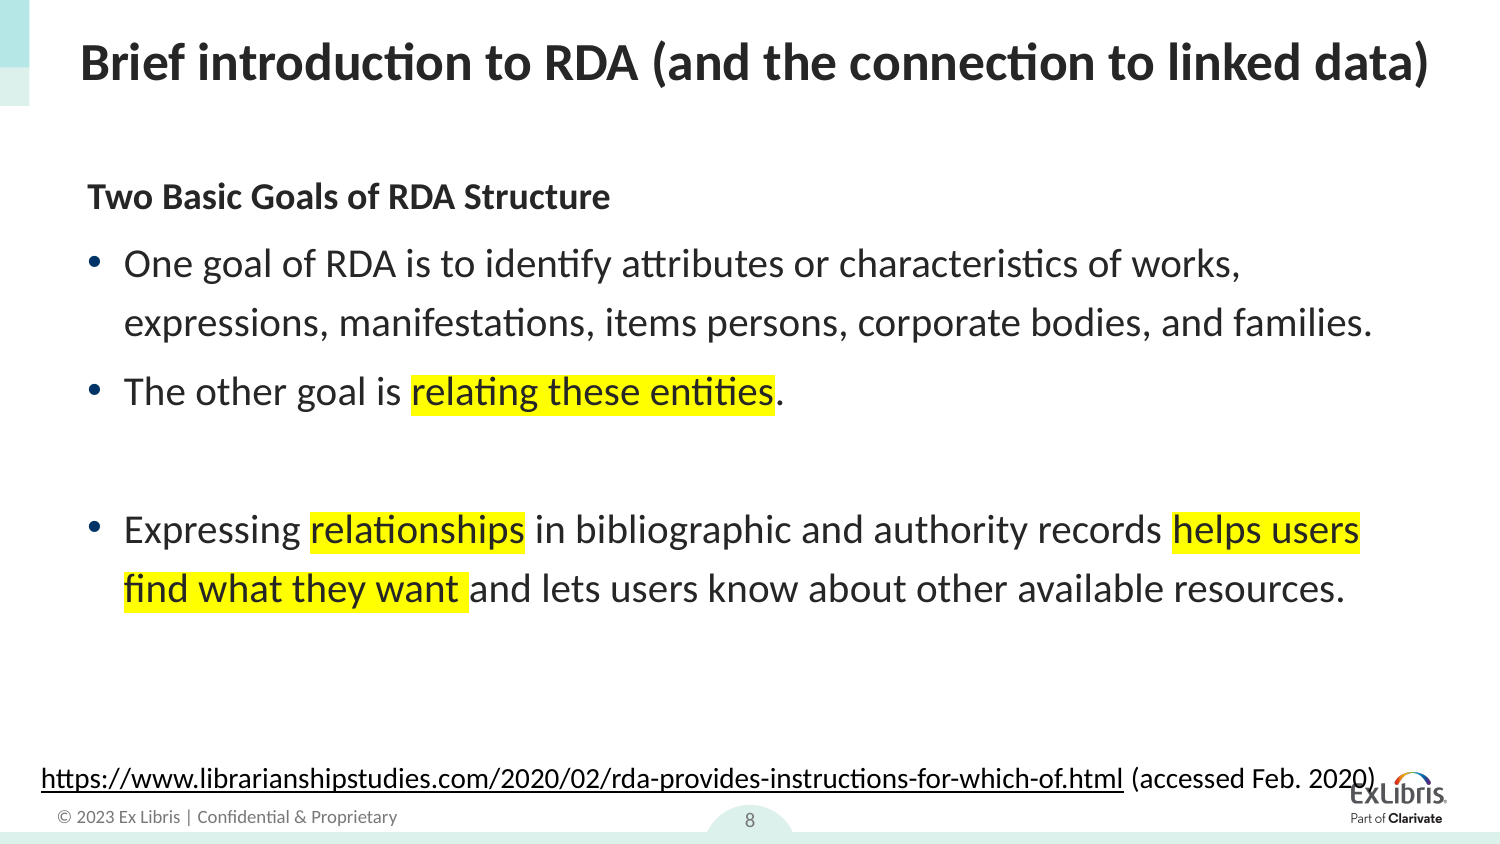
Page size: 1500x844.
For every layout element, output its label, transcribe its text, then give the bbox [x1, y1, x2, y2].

list Two Basic Goals of RDA Structure One goal of RDA is to identify attributes or characteristics of works, expressions, manifestations, items persons, corporate bodies, and families. The other goal is relating these entities. Expressing relationships in bibliographic and authority records helps users find what they want and lets users know about other available resources. [72, 163, 1428, 642]
slide_number 8 [705, 802, 795, 844]
title Brief introduction to RDA (and the connection to linked data) [64, 11, 1447, 107]
picture [1351, 772, 1447, 823]
text_box https://www.librarianshipstudies.com/2020/02/rda-provides-instructions-for-which-of.html (accessed Feb. 2020) [26, 752, 1397, 802]
